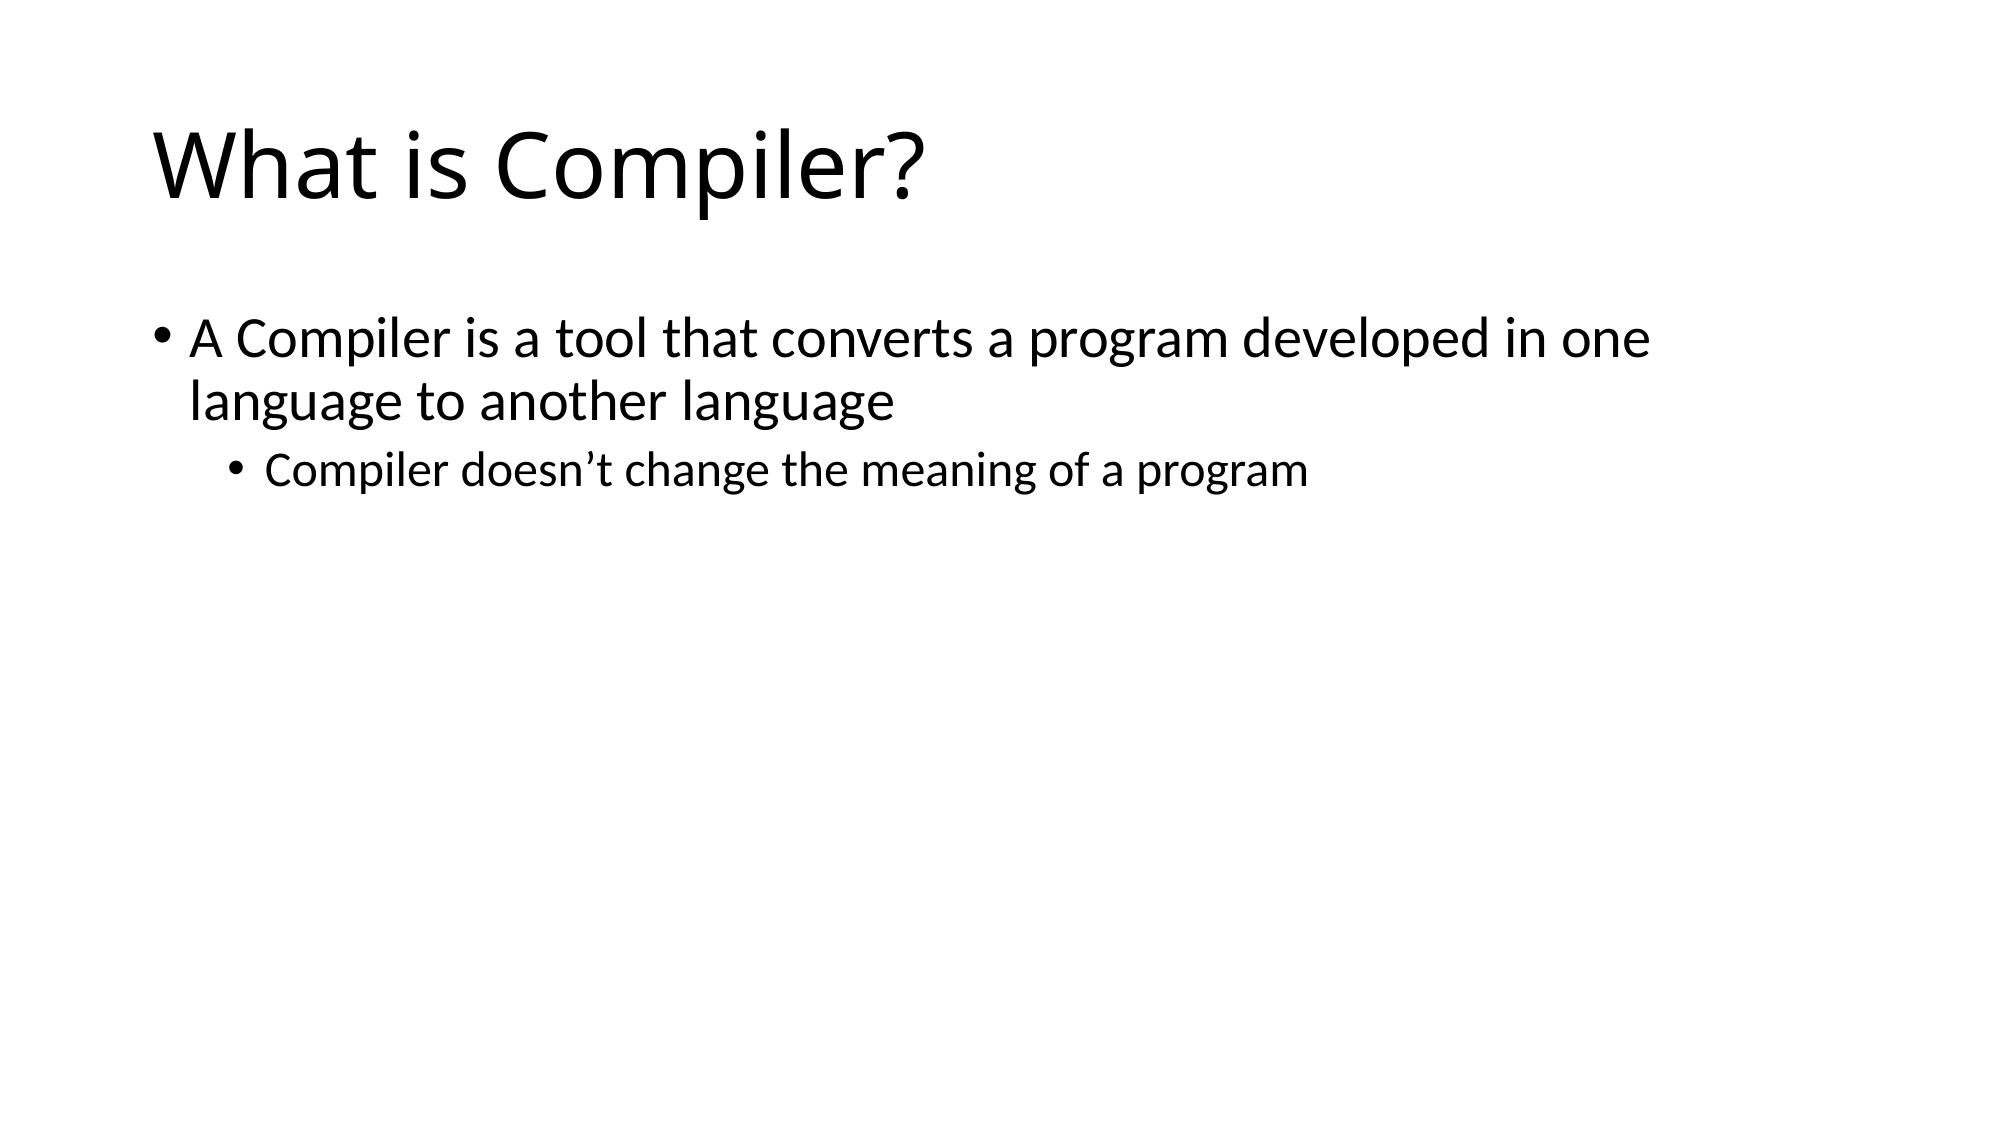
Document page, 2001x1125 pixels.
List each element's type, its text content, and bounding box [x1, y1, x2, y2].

title What is Compiler? [137, 59, 1863, 278]
list A Compiler is a tool that converts a program developed in one language to another language Compiler doesn’t change the meaning of a program [137, 299, 1863, 1014]
